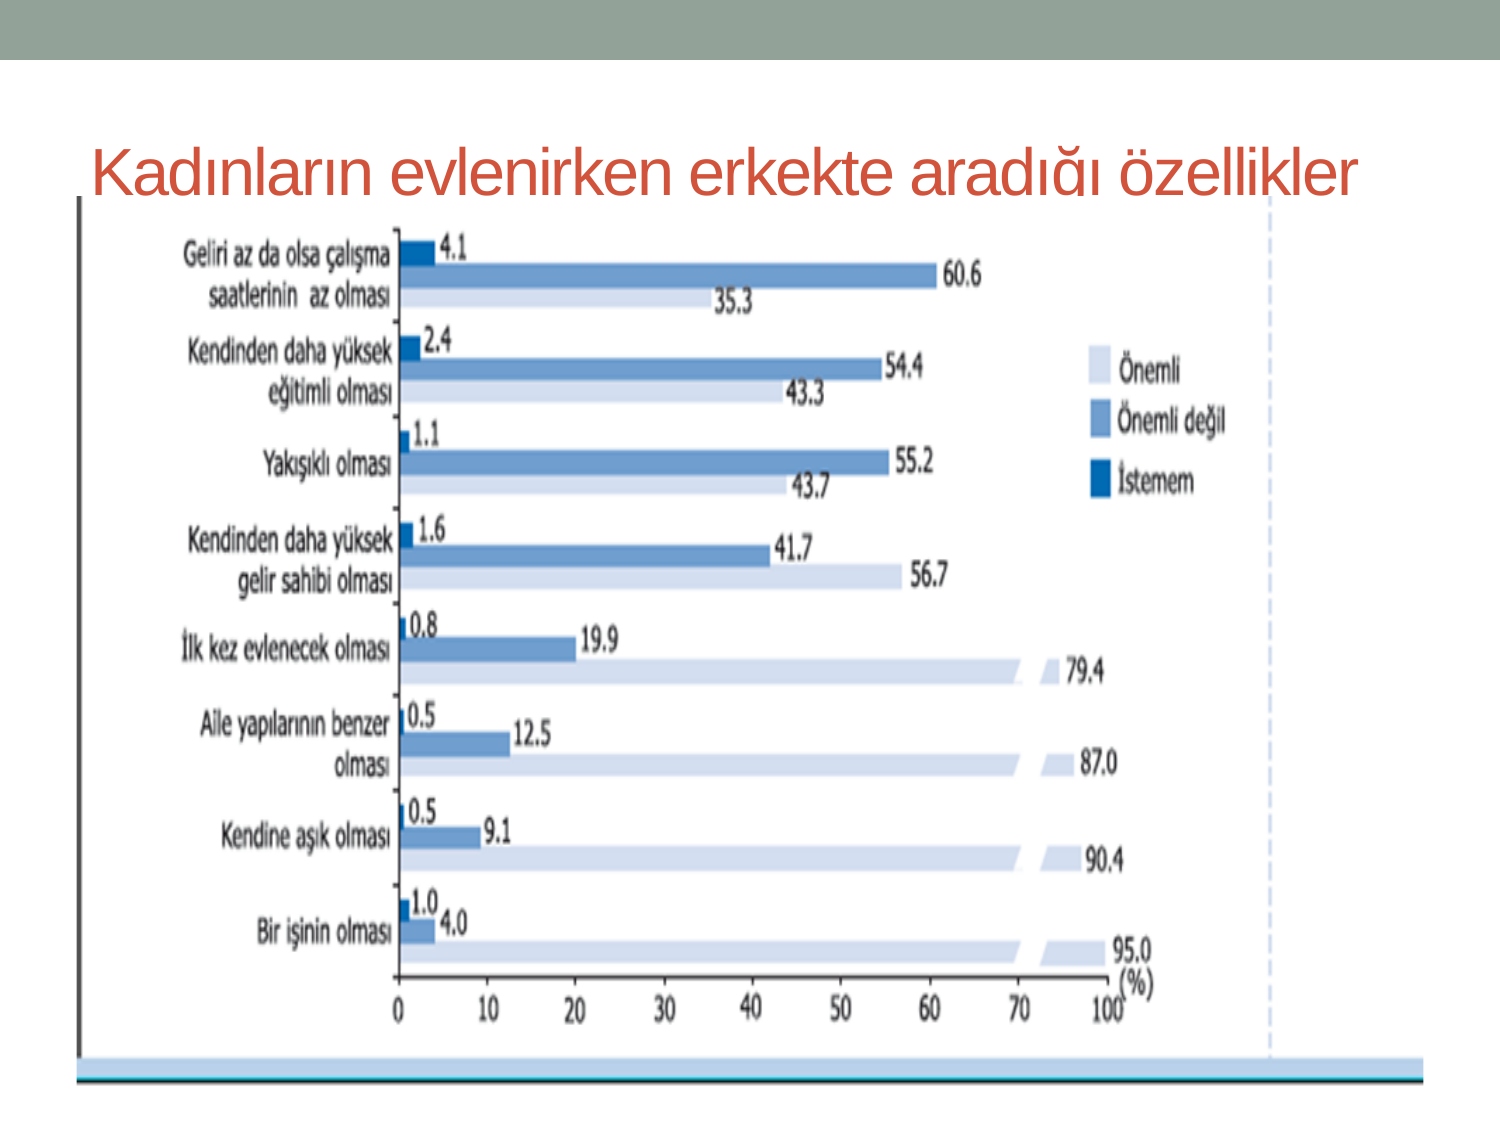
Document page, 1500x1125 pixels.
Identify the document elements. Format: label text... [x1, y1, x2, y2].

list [76, 195, 1424, 1095]
title Kadınların evlenirken erkekte aradığı özellikler [75, 87, 1425, 197]
